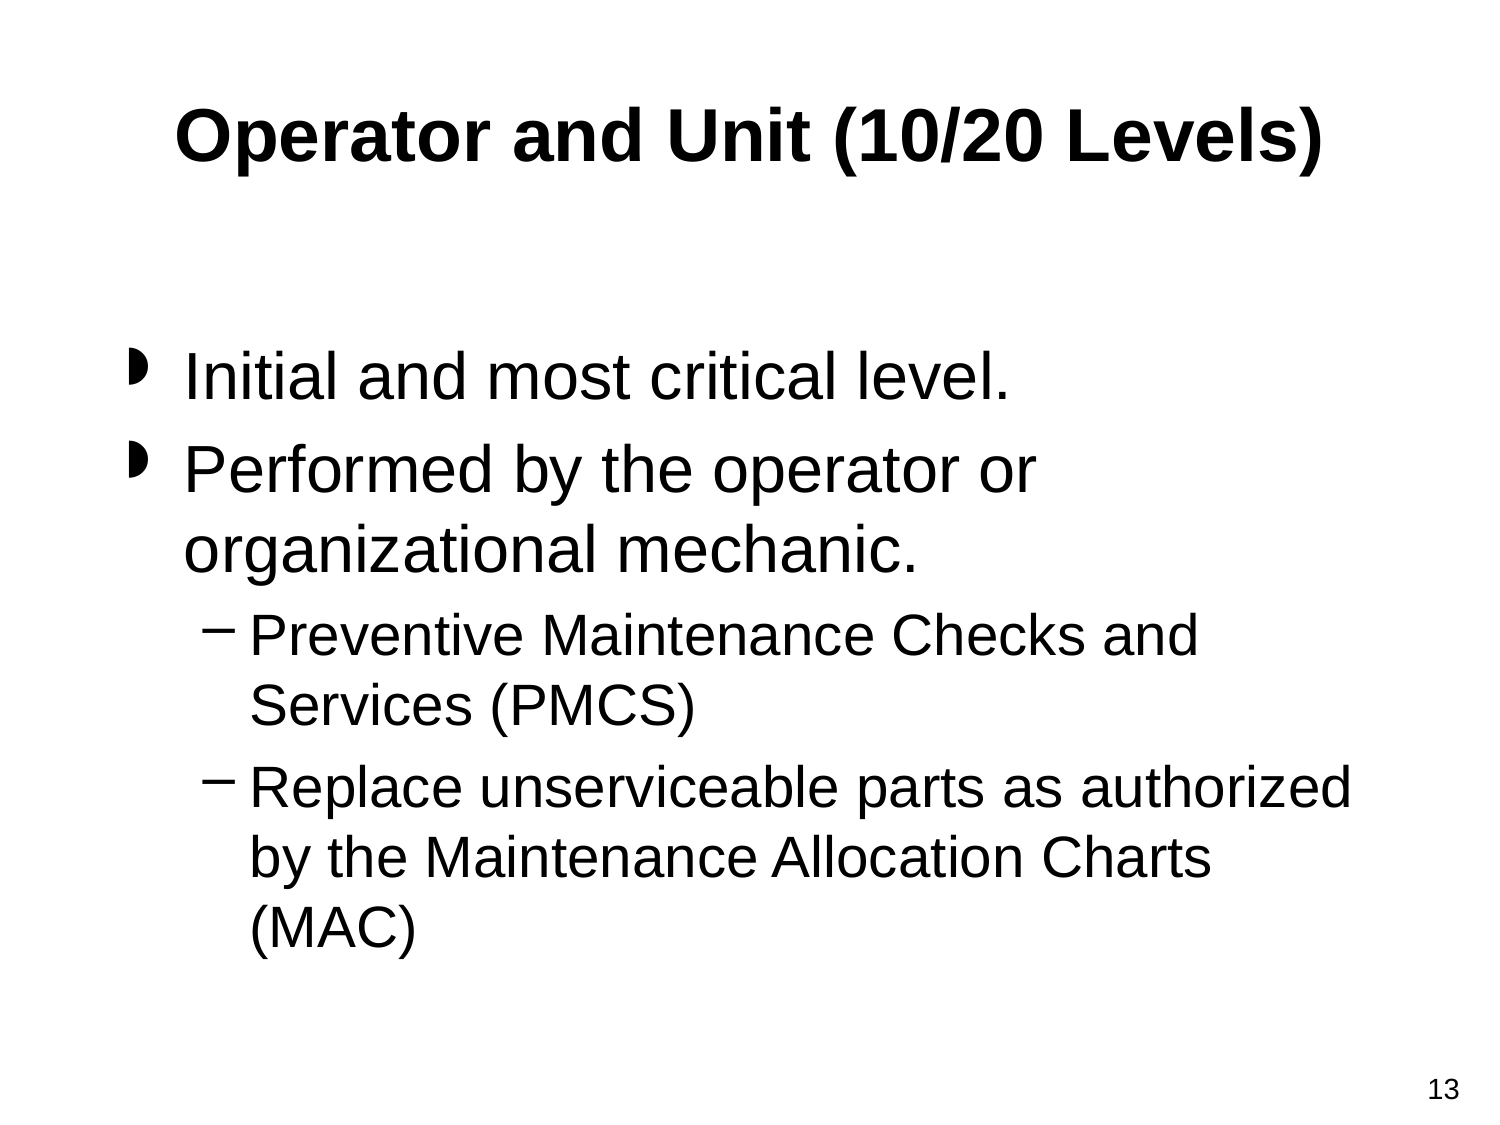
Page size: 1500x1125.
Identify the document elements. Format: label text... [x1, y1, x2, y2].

title Operator and Unit (10/20 Levels) [112, 37, 1388, 225]
slide_number 13 [1162, 1050, 1475, 1125]
list Initial and most critical level. Performed by the operator or organizational mechanic. Preventive Maintenance Checks and Services (PMCS) Replace unserviceable parts as authorized by the Maintenance Allocation Charts (MAC) [112, 324, 1388, 1000]
